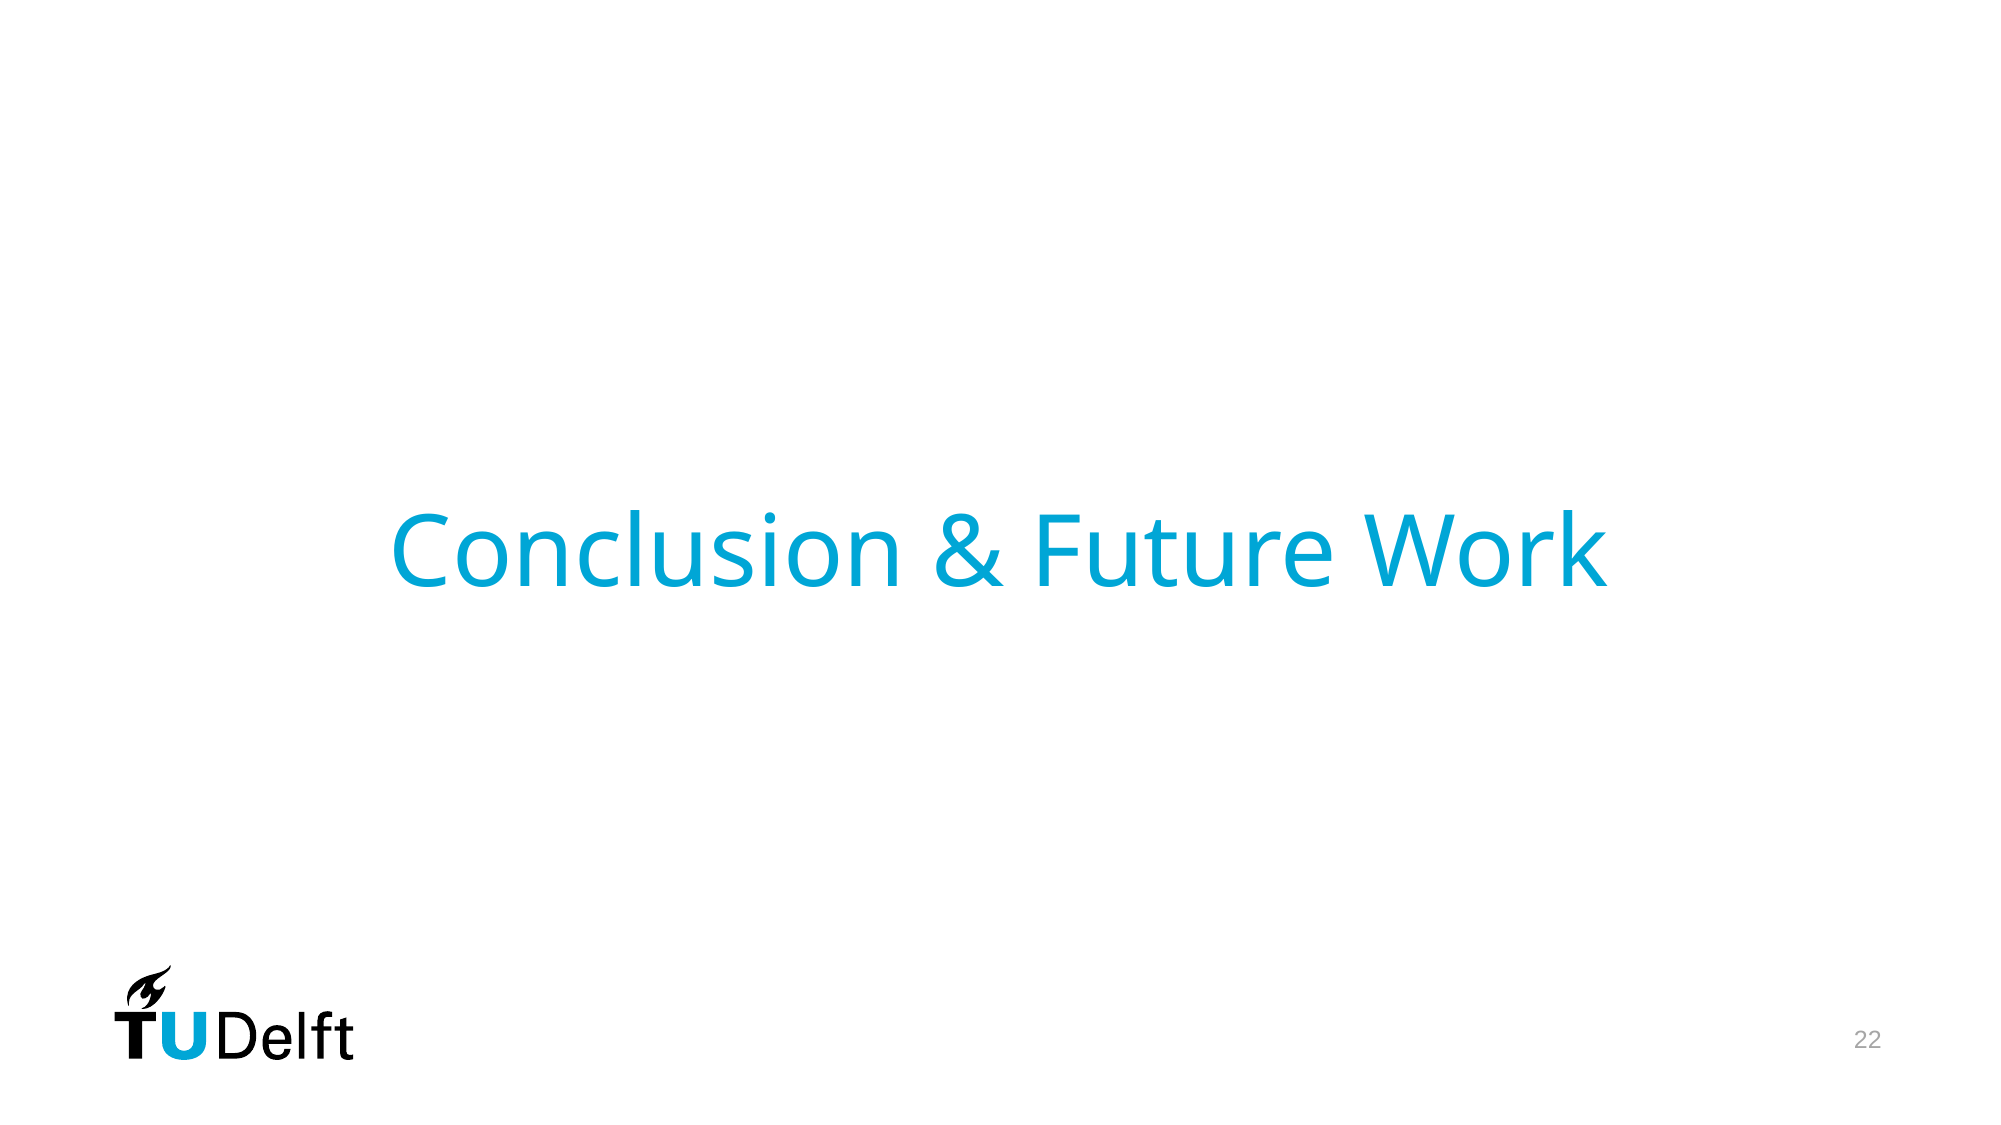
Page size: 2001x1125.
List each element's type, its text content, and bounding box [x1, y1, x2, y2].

text_box Conclusion & Future Work [366, 479, 1634, 615]
slide_number 22 [1851, 1024, 1883, 1054]
